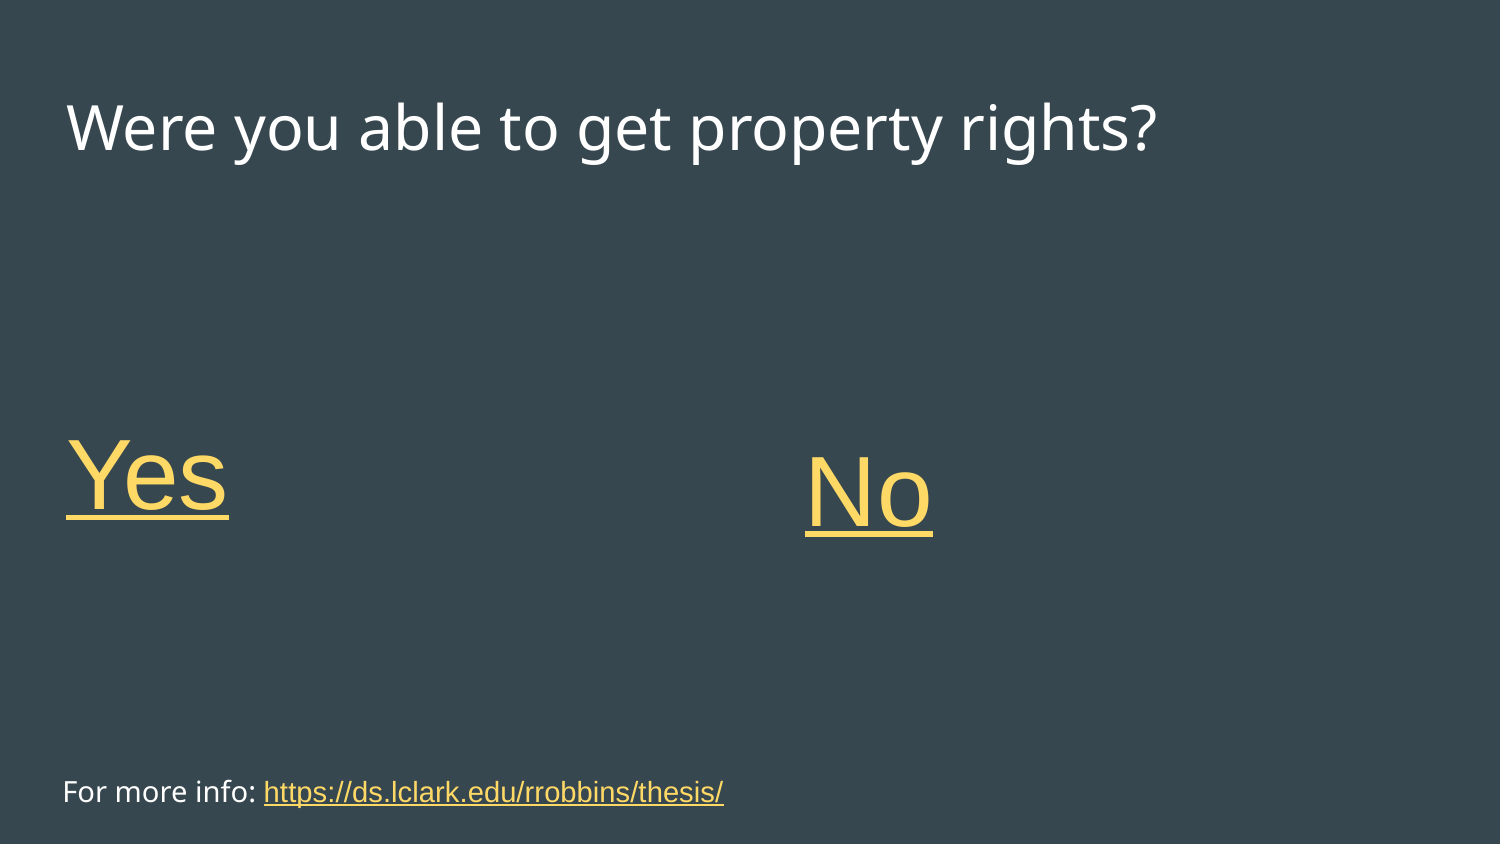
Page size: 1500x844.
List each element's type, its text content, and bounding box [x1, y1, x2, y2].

list No [789, 205, 1245, 767]
list Yes [51, 189, 506, 750]
title Were you able to get property rights? [51, 72, 1449, 167]
